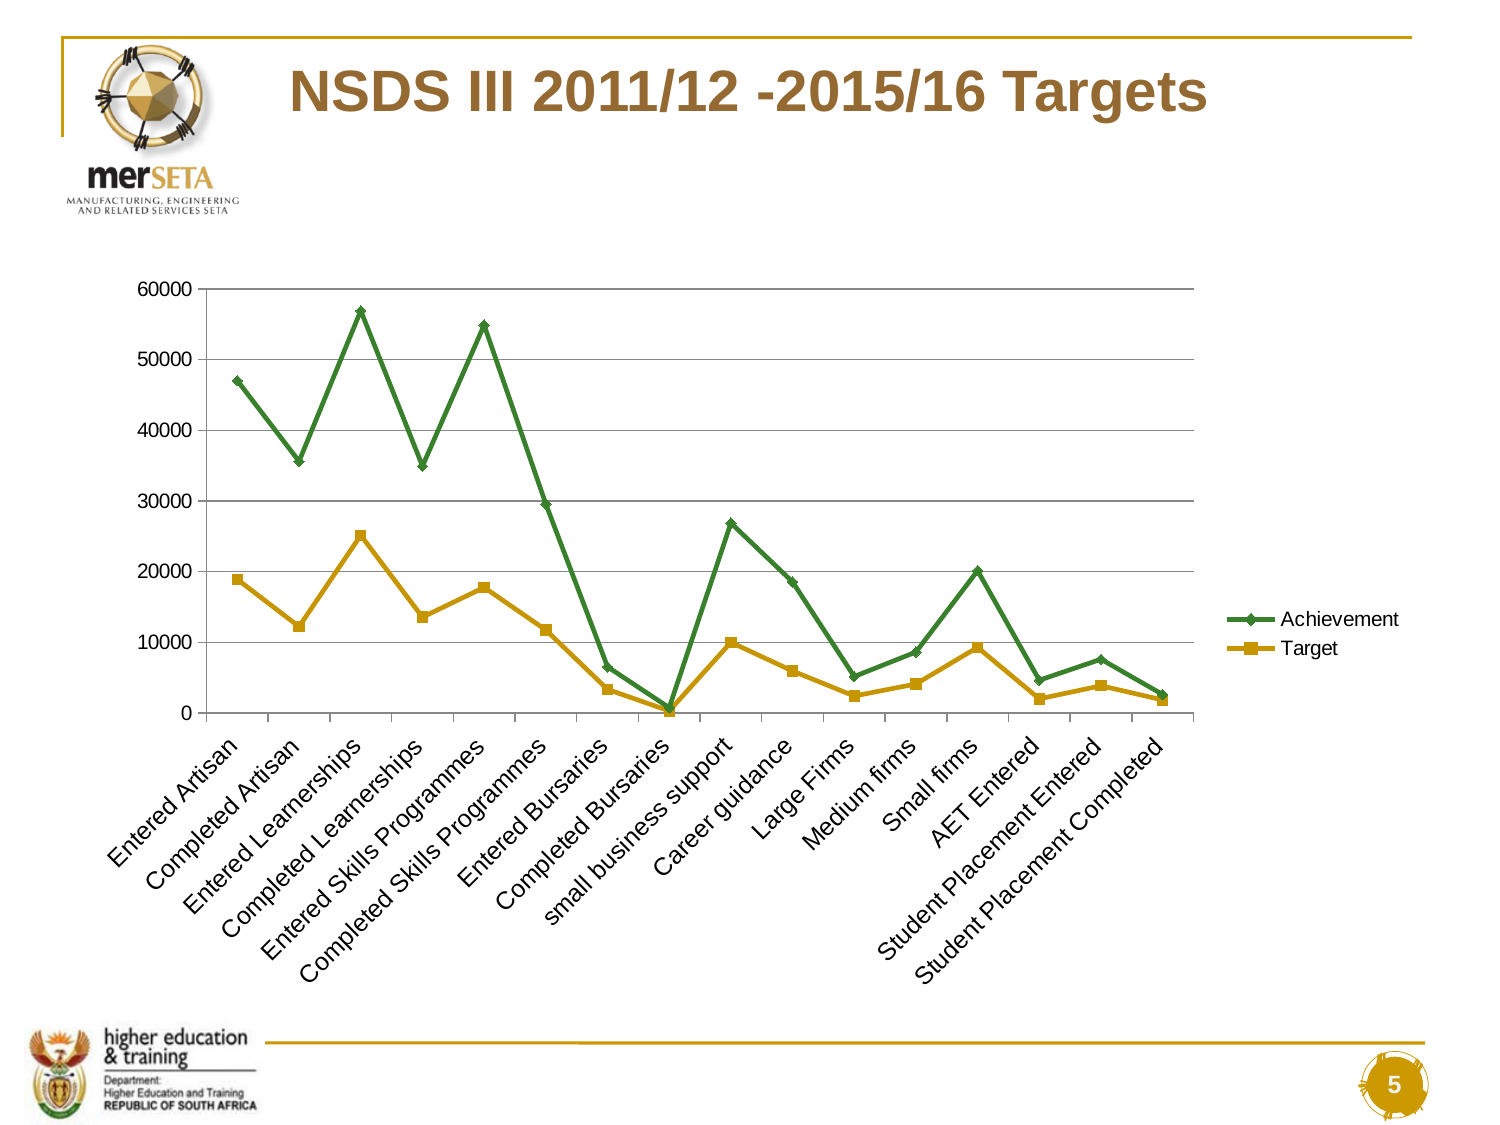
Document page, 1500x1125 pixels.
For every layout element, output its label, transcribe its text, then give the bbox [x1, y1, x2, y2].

picture [23, 1011, 265, 1125]
picture [58, 34, 247, 223]
title NSDS III 2011/12 -2015/16 Targets [74, 45, 1426, 233]
chart [74, 262, 1426, 1006]
slide_number 5 [1066, 1031, 1417, 1107]
